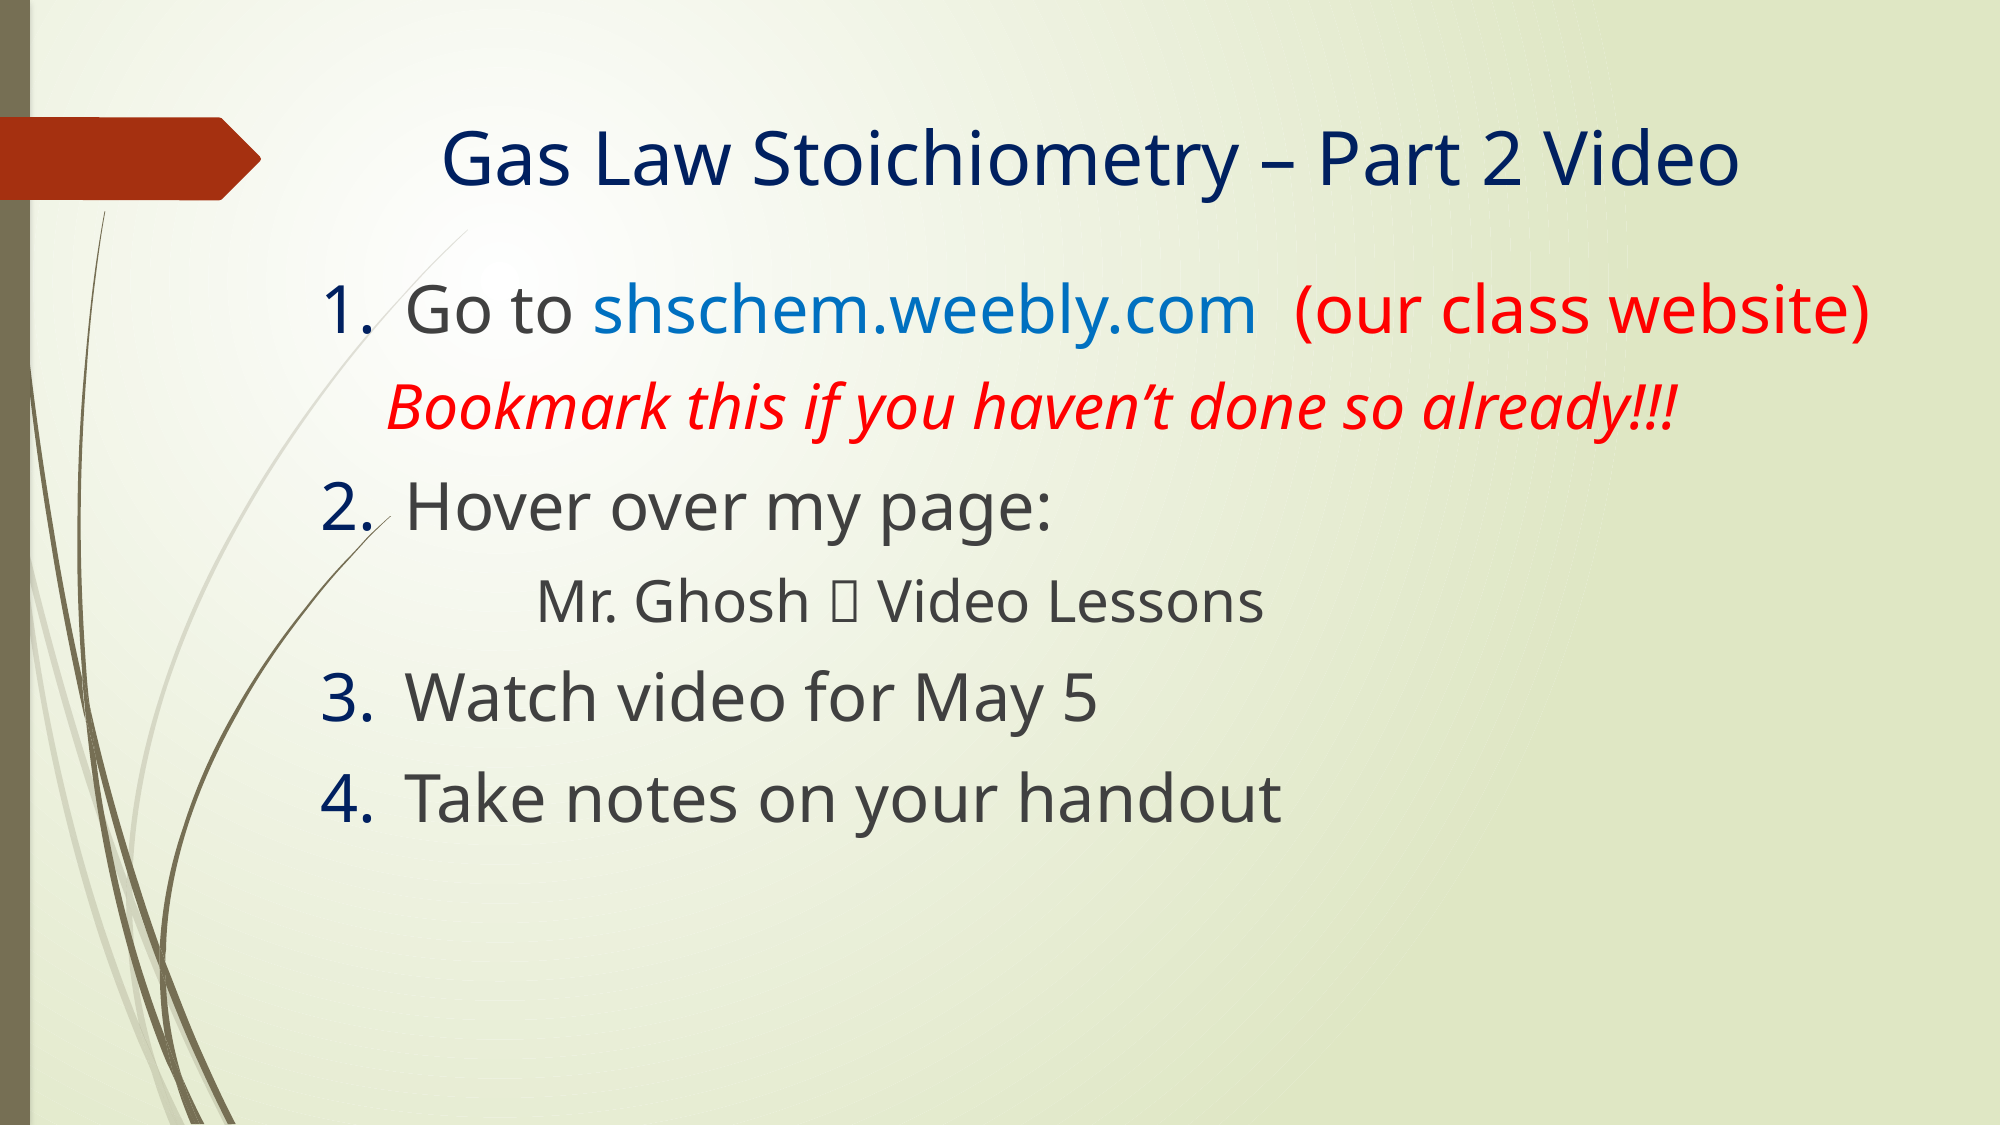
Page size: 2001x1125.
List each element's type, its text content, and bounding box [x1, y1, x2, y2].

list Go to shschem.weebly.com (our class website) Bookmark this if you haven’t done so already!!! Hover over my page: Mr. Ghosh  Video Lessons Watch video for May 5 Take notes on your handout [305, 259, 1975, 1069]
title Gas Law Stoichiometry – Part 2 Video [425, 102, 1888, 259]
